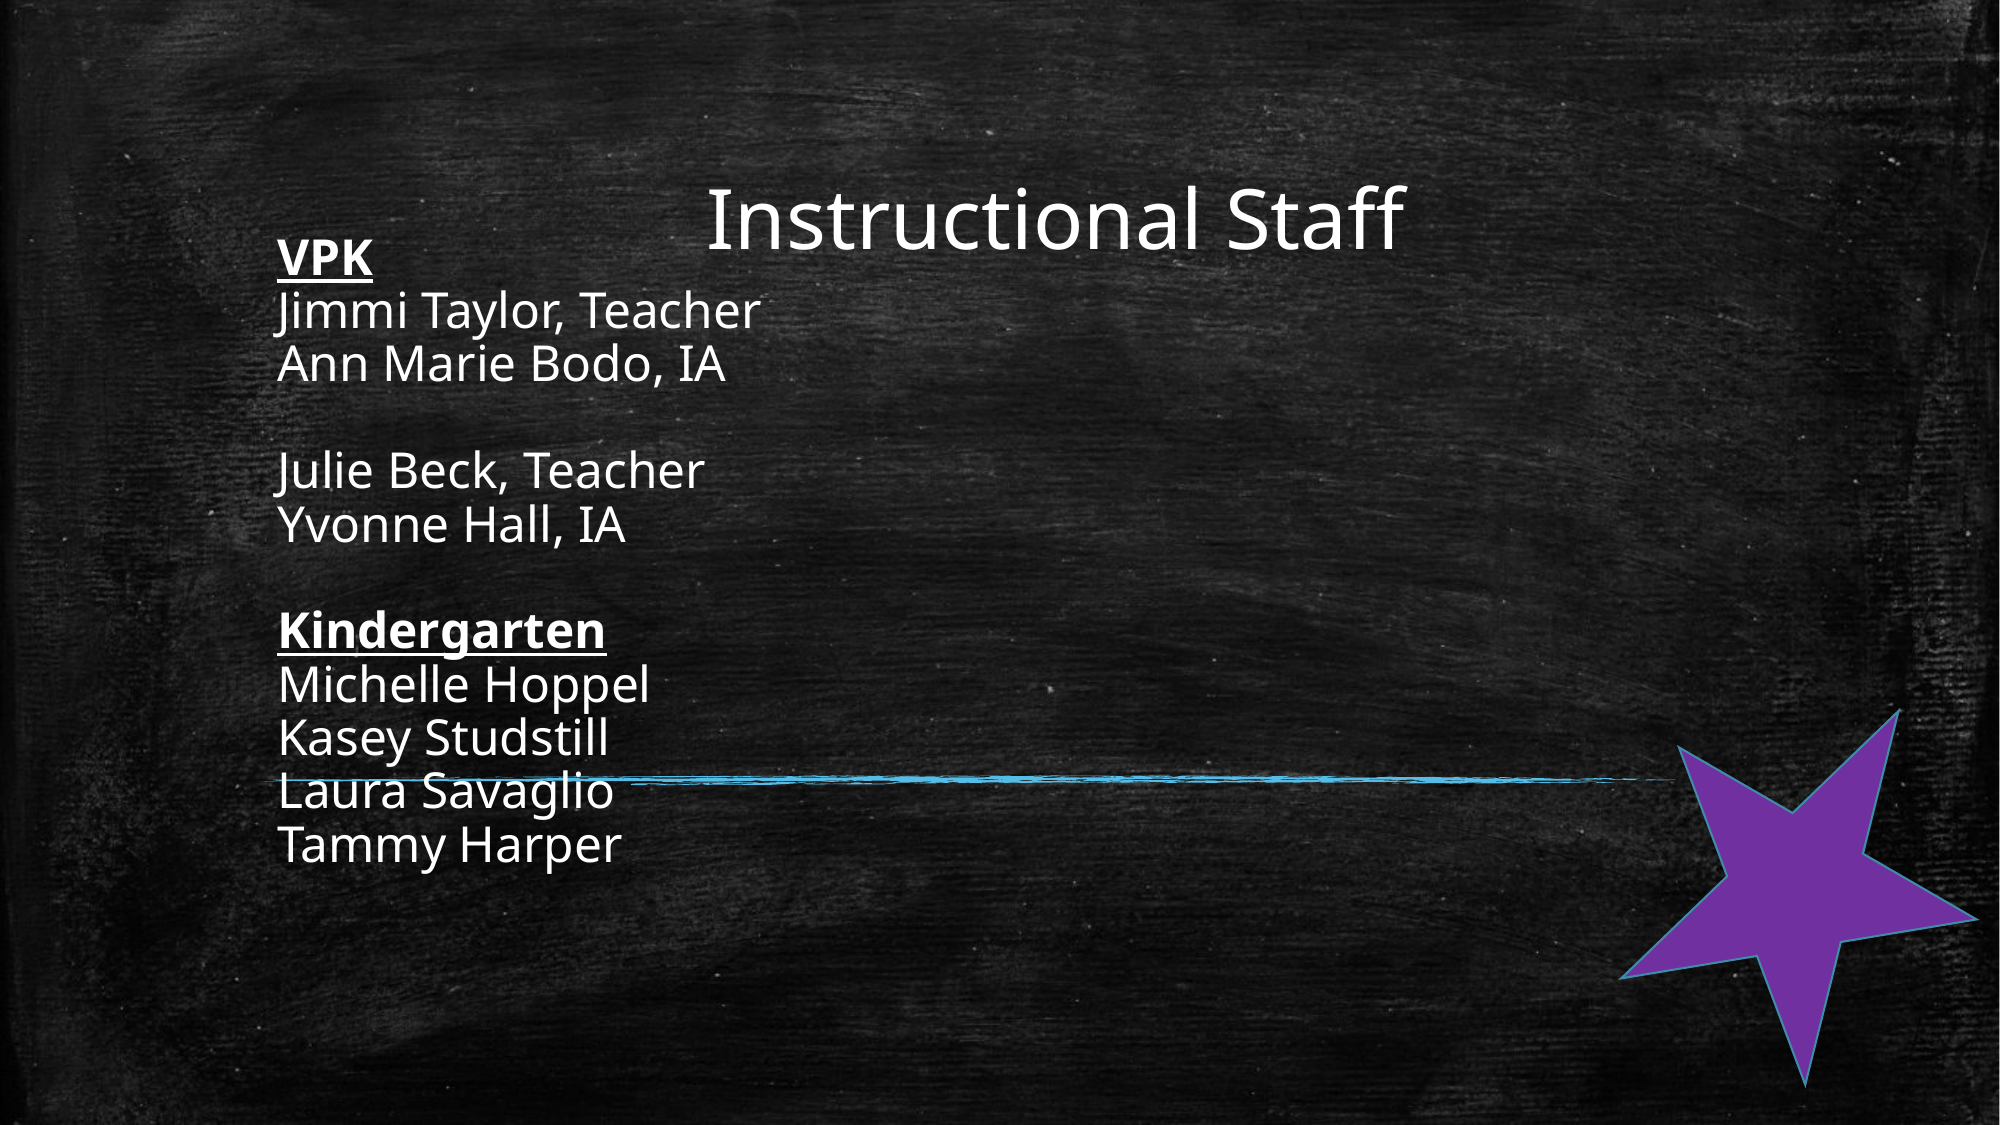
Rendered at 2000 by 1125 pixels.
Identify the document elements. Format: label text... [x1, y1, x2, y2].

title Instructional Staff [87, 99, 2000, 275]
text_box [1618, 707, 1980, 1089]
list VPK Jimmi Taylor, Teacher Ann Marie Bodo, IA Julie Beck, Teacher Yvonne Hall, IA Kindergarten Michelle Hoppel Kasey Studstill Laura Savaglio Tammy Harper [262, 224, 1763, 888]
